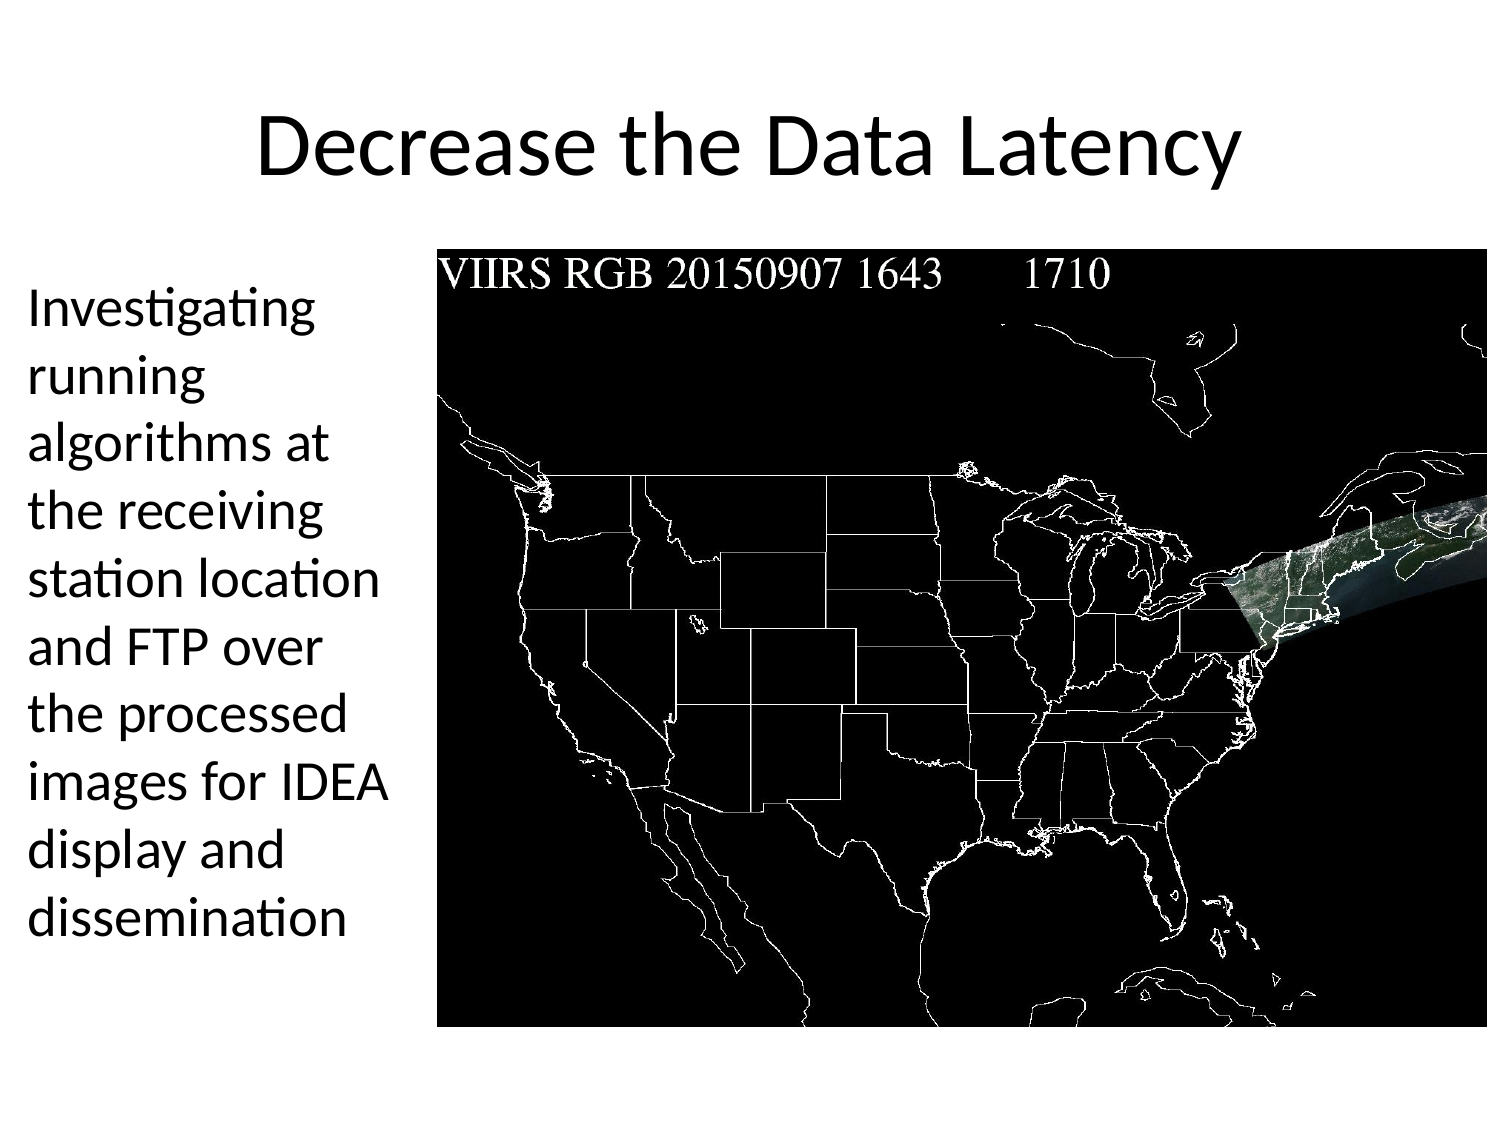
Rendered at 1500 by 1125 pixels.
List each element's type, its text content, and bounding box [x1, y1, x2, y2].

picture [437, 249, 1487, 1028]
list Investigating running algorithms at the receiving station location and FTP over the processed images for IDEA display and dissemination [12, 262, 413, 1005]
title Decrease the Data Latency [75, 45, 1425, 233]
